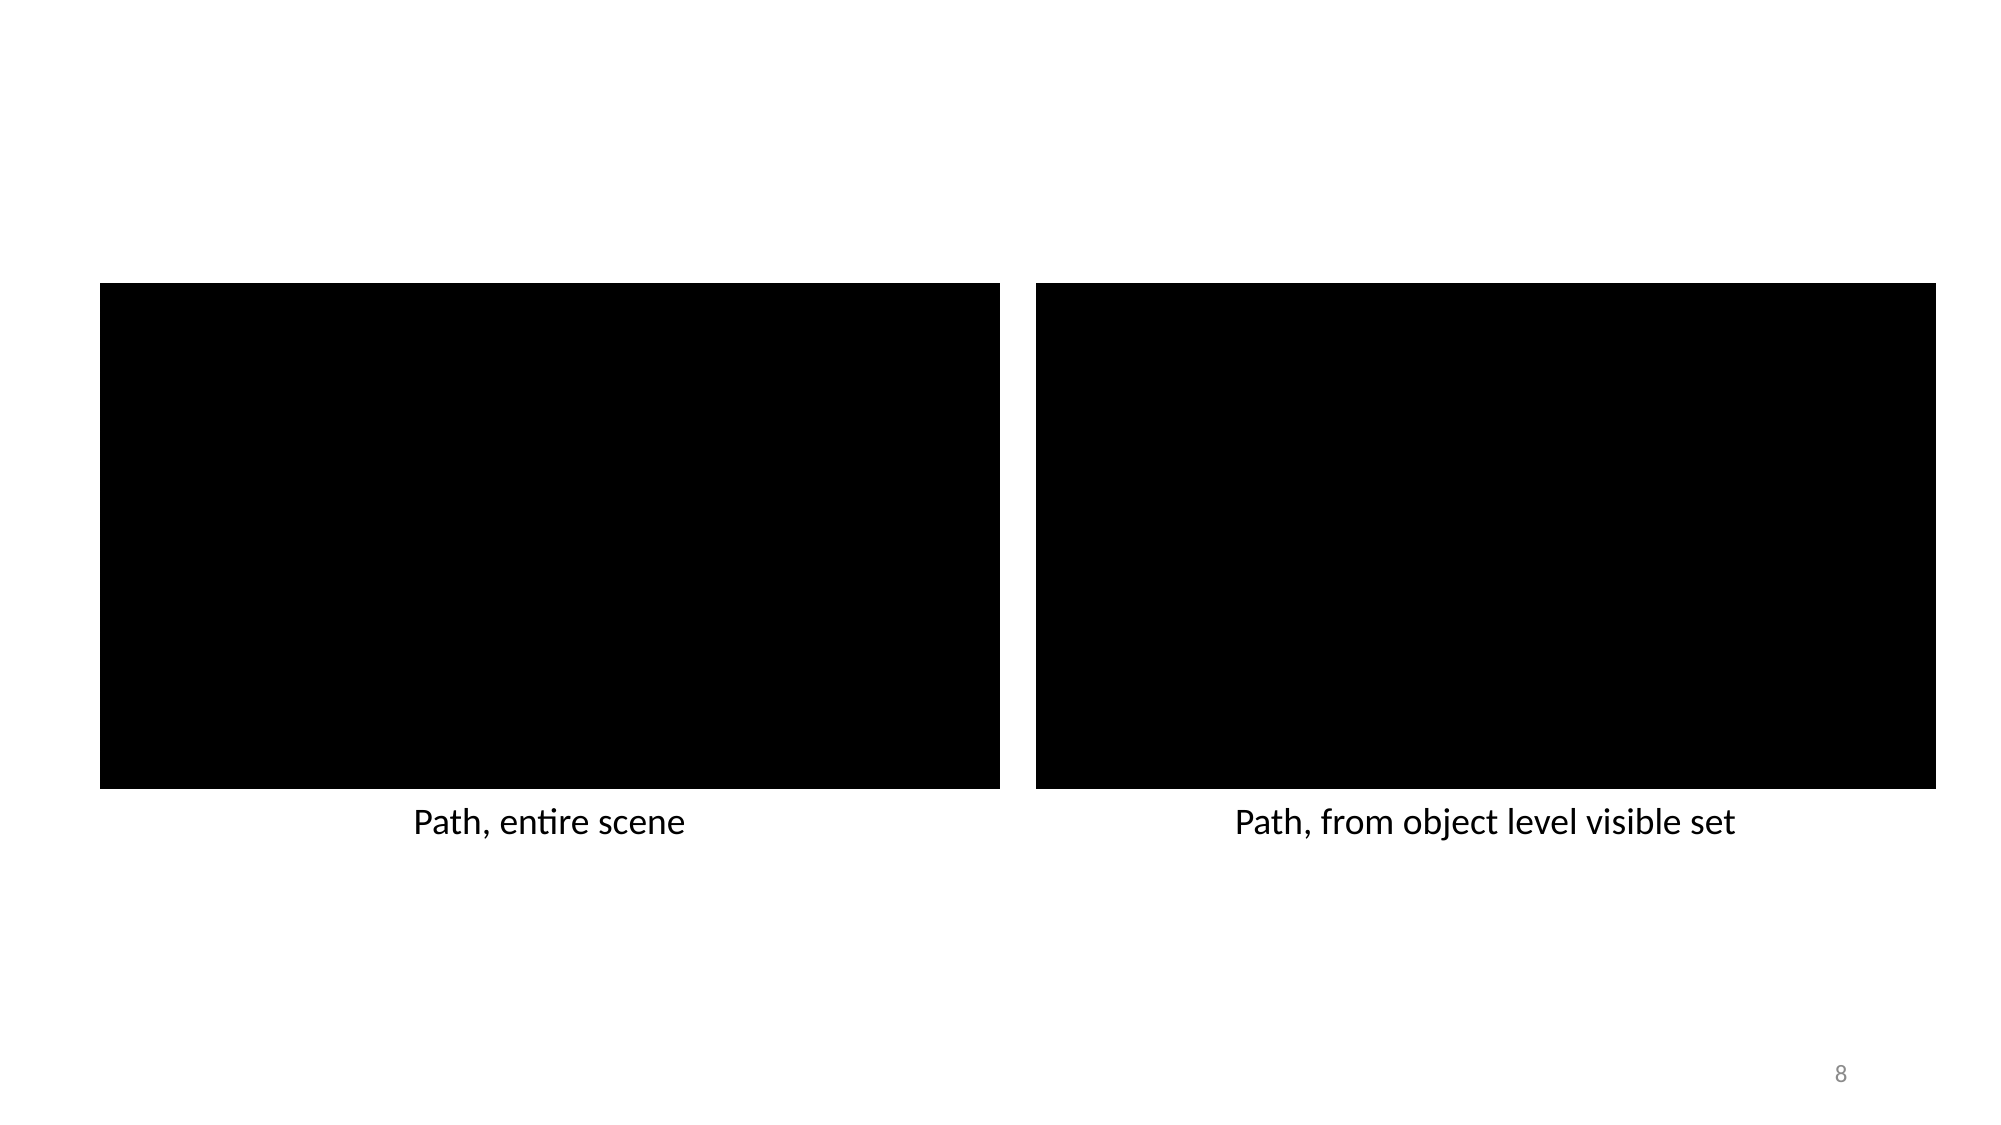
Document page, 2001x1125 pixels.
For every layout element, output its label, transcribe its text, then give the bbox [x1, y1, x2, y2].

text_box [1035, 282, 1936, 790]
text_box Path, entire scene [398, 790, 701, 849]
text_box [99, 282, 1000, 790]
text_box Path, from object level visible set [1220, 790, 1752, 849]
slide_number 8 [1412, 1042, 1863, 1103]
